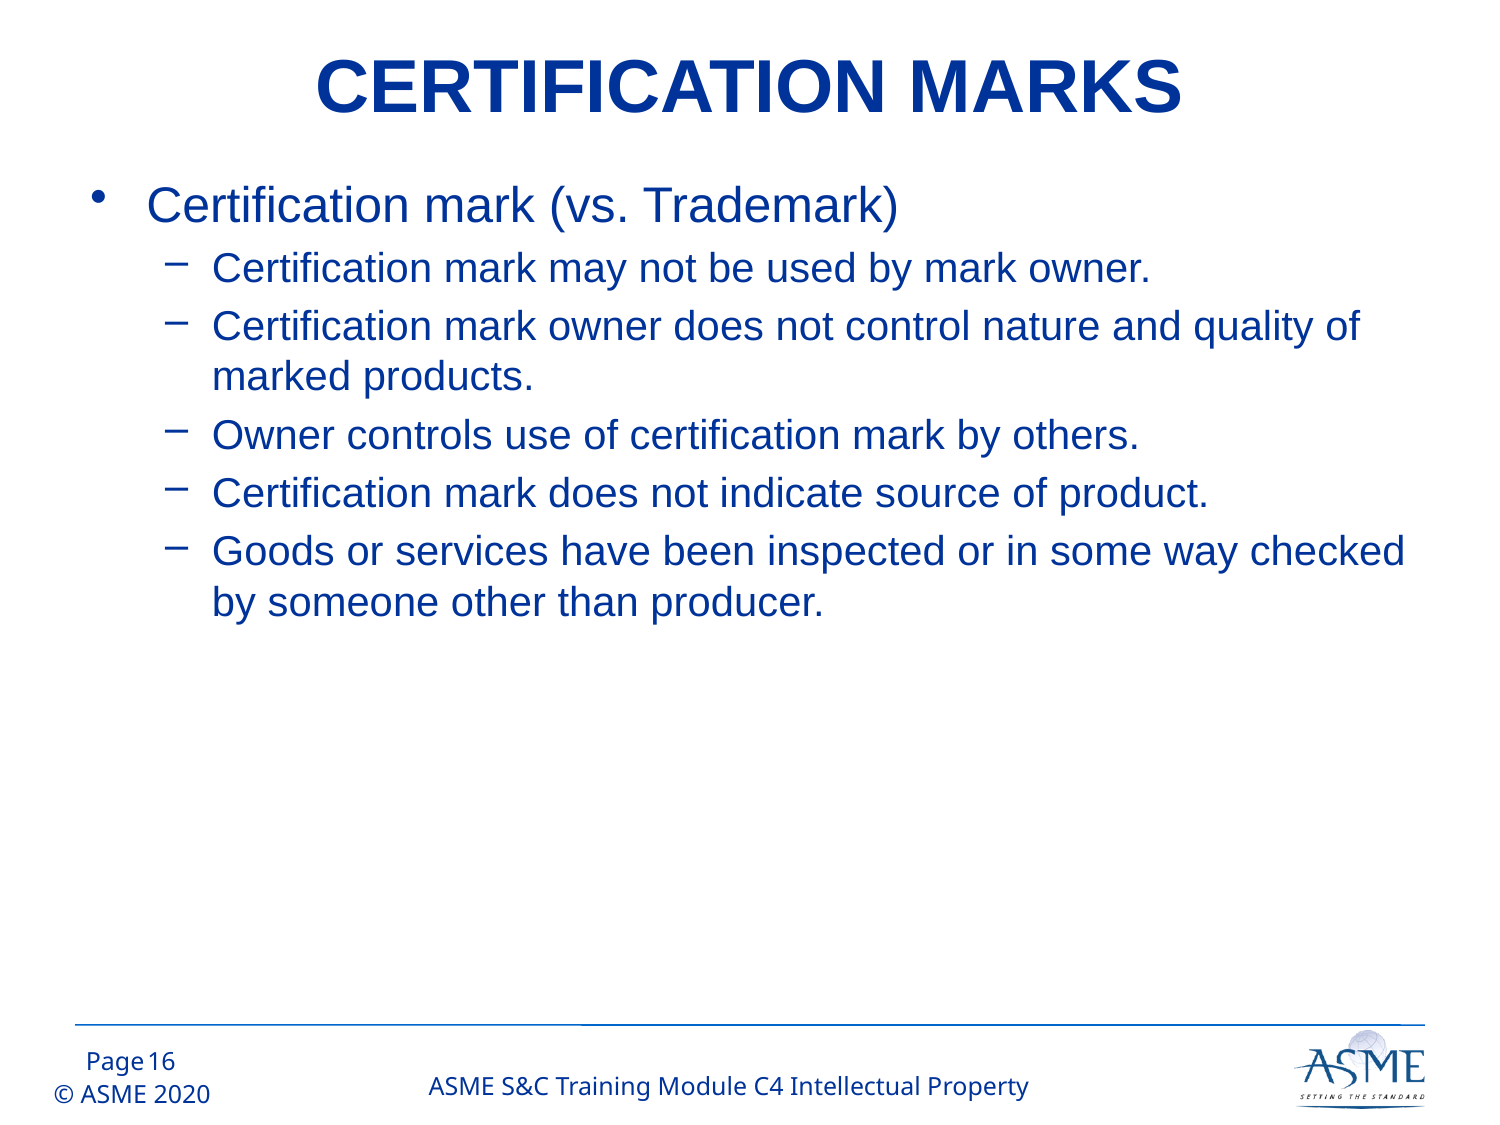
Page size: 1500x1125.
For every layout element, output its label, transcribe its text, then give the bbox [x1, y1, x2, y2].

footer ASME S&C Training Module C4 Intellectual Property [229, 1062, 1230, 1103]
picture [1294, 1030, 1425, 1109]
title CERTIFICATION MARKS [150, 45, 1350, 121]
list Certification mark (vs. Trademark) Certification mark may not be used by mark owner. Certification mark owner does not control nature and quality of marked products. Owner controls use of certification mark by others. Certification mark does not indicate source of product. Goods or services have been inspected or in some way checked by someone other than producer. [75, 164, 1425, 960]
slide_number 15 [132, 1037, 204, 1073]
